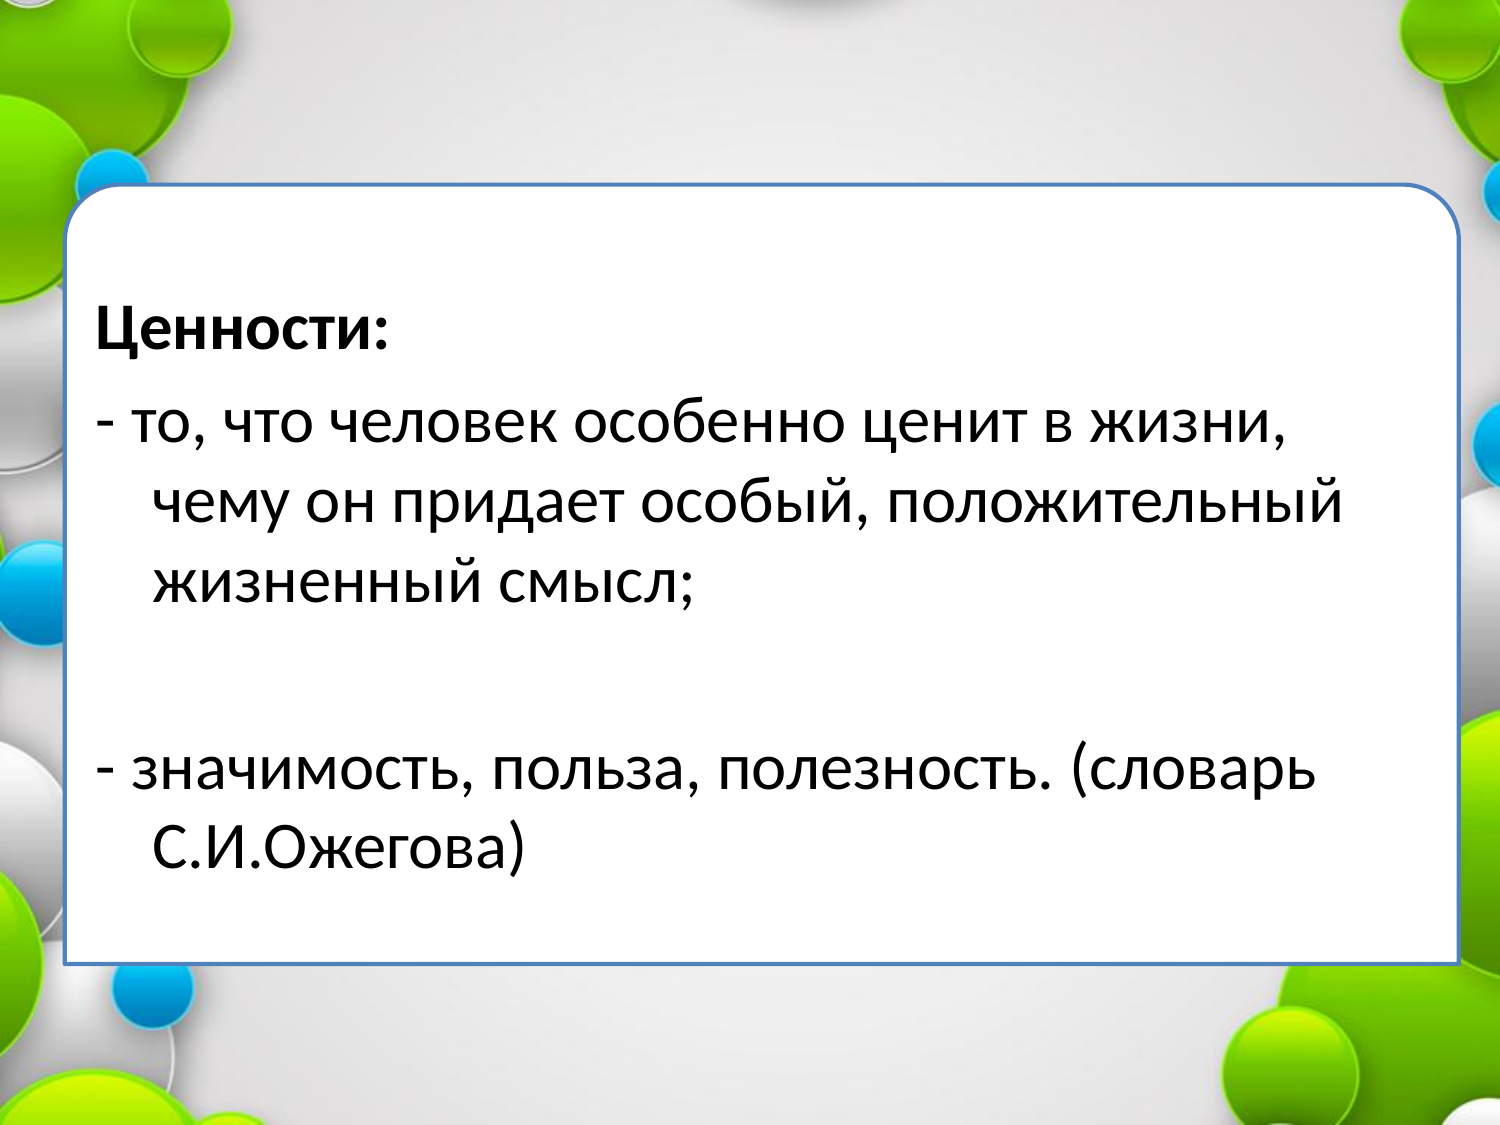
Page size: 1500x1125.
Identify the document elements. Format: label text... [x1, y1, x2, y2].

text_box Ценности: - то, что человек особенно ценит в жизни, чему он придает особый, положительный жизненный смысл; - значимость, польза, полезность. (словарь С.И.Ожегова) [62, 182, 1461, 967]
picture [0, 0, 1500, 1125]
